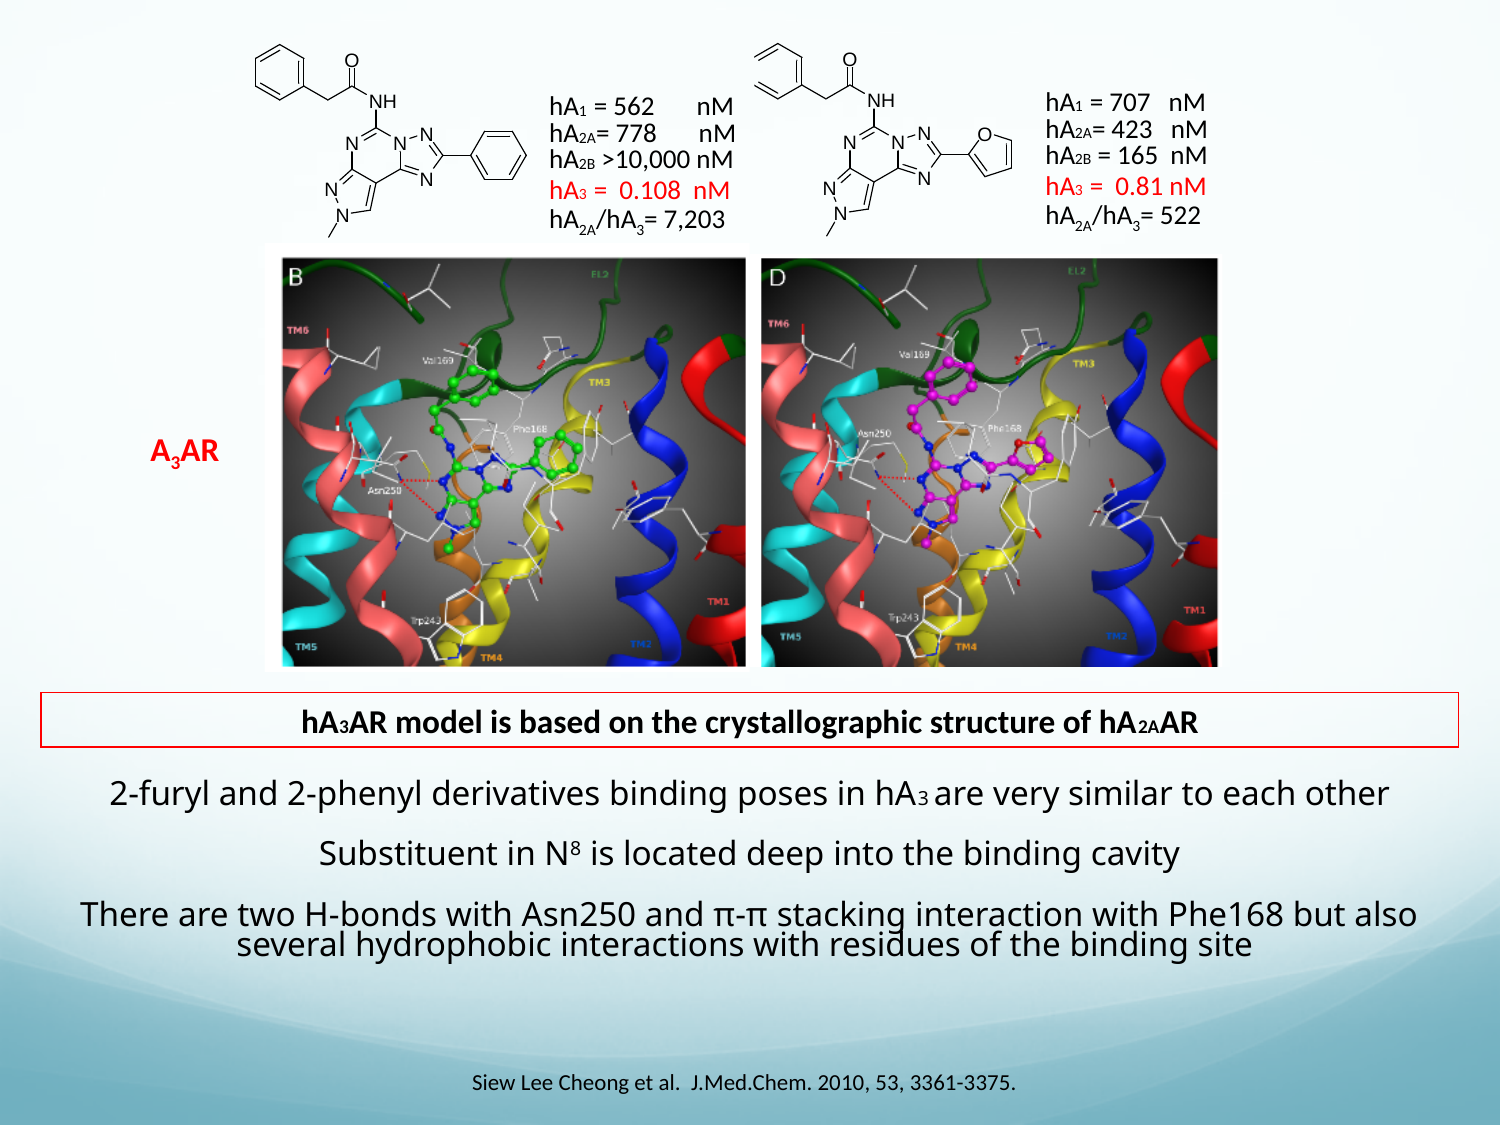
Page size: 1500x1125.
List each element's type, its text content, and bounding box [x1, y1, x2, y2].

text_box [753, 41, 1023, 244]
text_box hA1 = 707 nM hA2A= 423 nM hA2B = 165 nM hA3 = 0.81 nM hA2A/hA3= 522 [1045, 73, 1367, 244]
text_box hA1 = 562 nM hA2A= 778 nM hA2B >10,000 nM hA3 = 0.108 nM hA2A/hA3= 7,203 [549, 78, 746, 240]
text_box 2-furyl and 2-phenyl derivatives binding poses in hA3 are very similar to each other Substituent in N8 is located deep into the binding cavity There are two H-bonds with Asn250 and π-π stacking interaction with Phe168 but also several hydrophobic interactions with residues of the binding site [41, 633, 1459, 1111]
picture [264, 242, 1223, 672]
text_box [253, 42, 535, 246]
text_box A3AR [135, 420, 254, 481]
